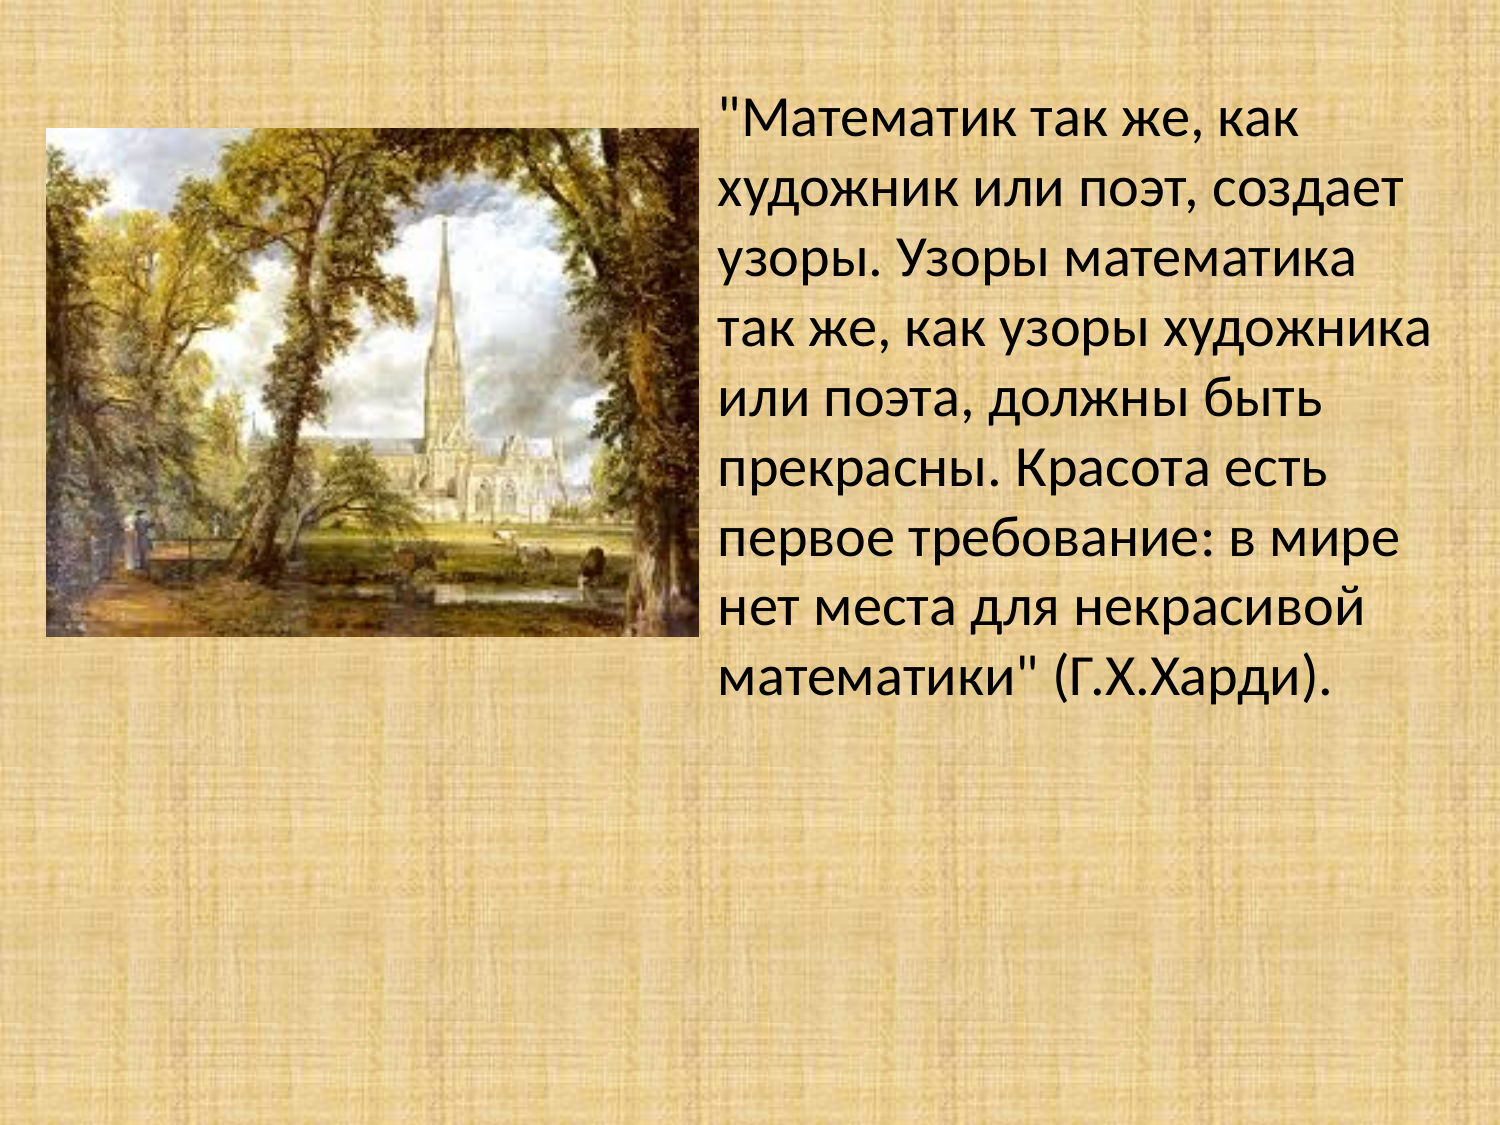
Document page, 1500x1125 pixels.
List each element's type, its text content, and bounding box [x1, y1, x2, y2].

text_box "Математик так же, как художник или поэт, создает узоры. Узоры математика так же, как узоры художника или поэта, должны быть прекрасны. Красота есть первое требование: в мире нет места для некрасивой математики" (Г.Х.Харди). [703, 70, 1453, 715]
picture [0, 0, 1500, 1125]
